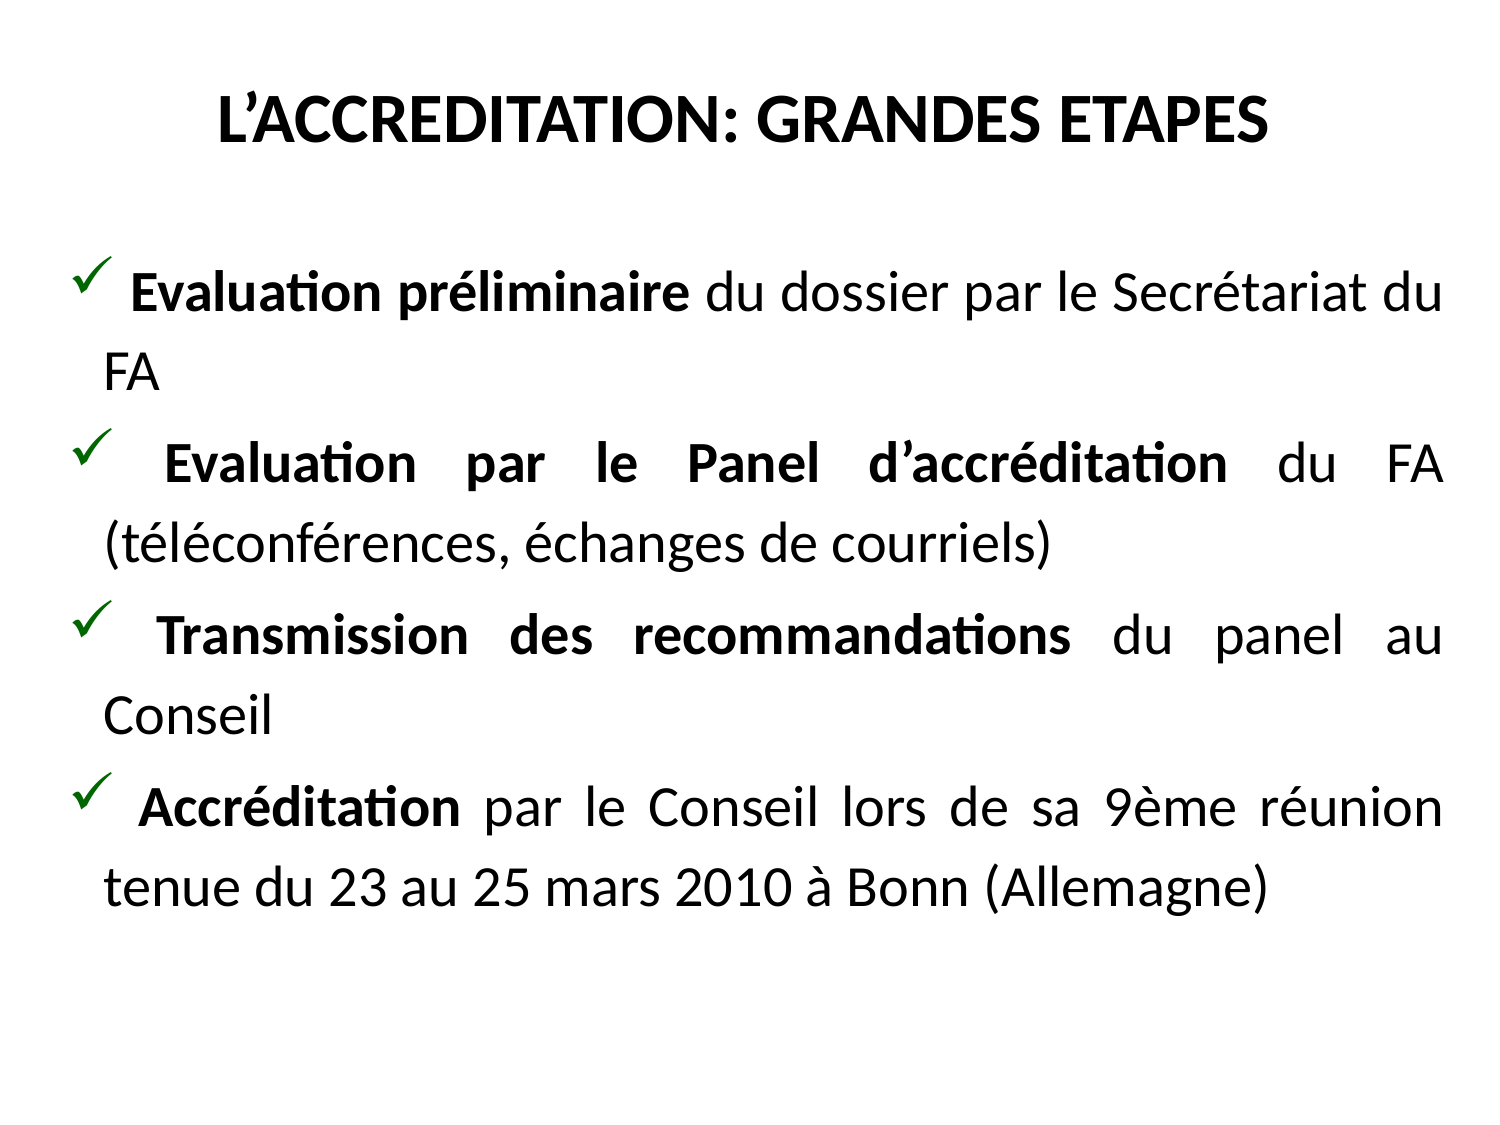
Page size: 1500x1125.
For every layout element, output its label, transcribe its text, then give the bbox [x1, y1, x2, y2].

title L’ACCREDITATION: GRANDES ETAPES [40, 20, 1448, 209]
text_box Evaluation préliminaire du dossier par le Secrétariat du FA Evaluation par le Panel d’accréditation du FA (téléconférences, échanges de courriels) Transmission des recommandations du panel au Conseil Accréditation par le Conseil lors de sa 9ème réunion tenue du 23 au 25 mars 2010 à Bonn (Allemagne) [53, 235, 1459, 926]
